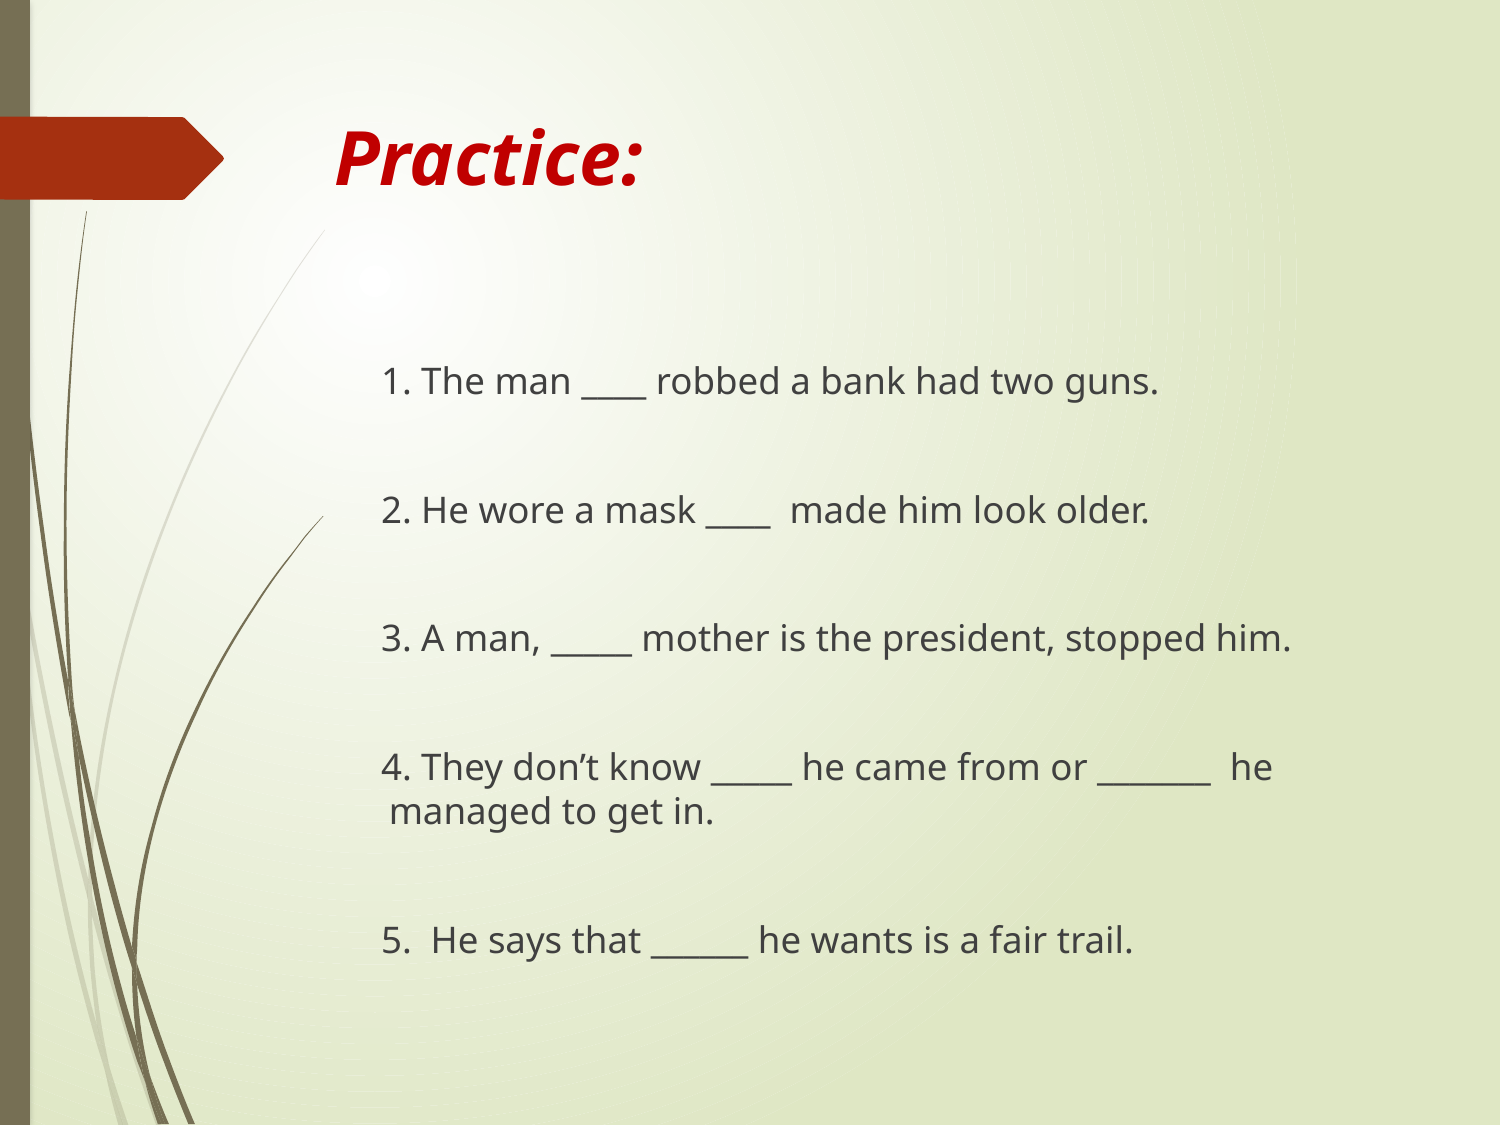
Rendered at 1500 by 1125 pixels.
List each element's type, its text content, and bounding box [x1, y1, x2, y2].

title Practice: [319, 102, 1400, 313]
list 1. The man ____ robbed a bank had two guns. 2. He wore a mask ____ made him look older. 3. A man, _____ mother is the president, stopped him. 4. They don’t know _____ he came from or _______ he managed to get in. 5. He says that ______ he wants is a fair trail. [318, 350, 1400, 970]
